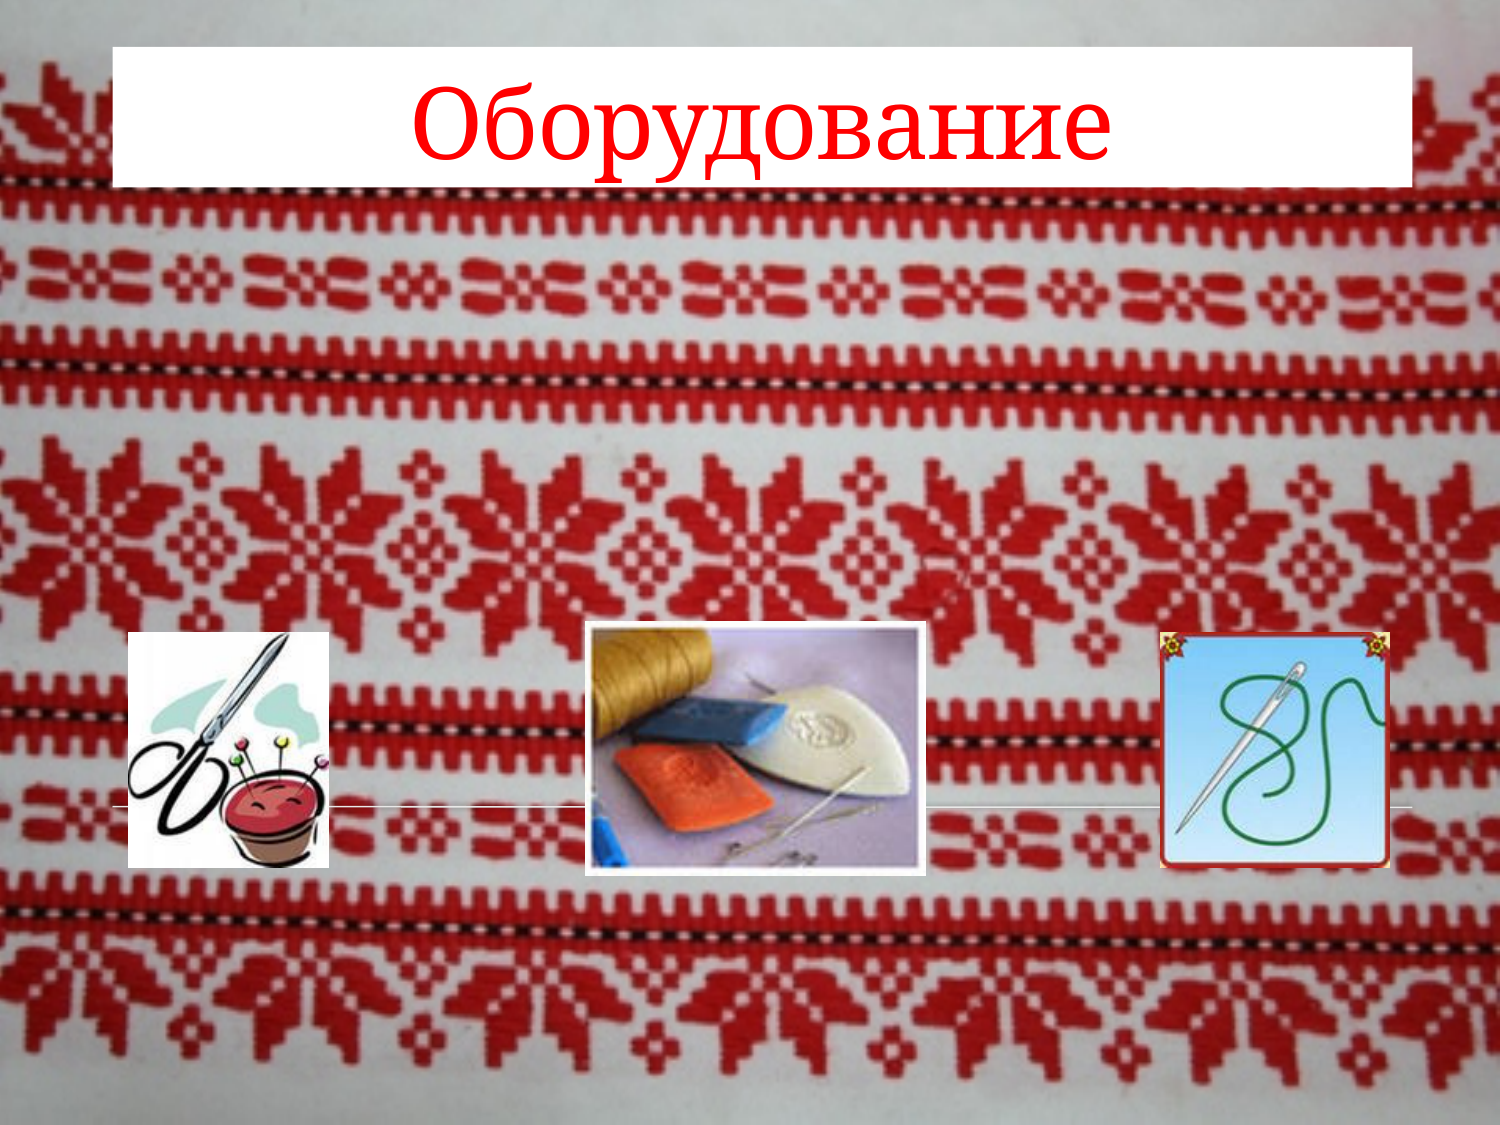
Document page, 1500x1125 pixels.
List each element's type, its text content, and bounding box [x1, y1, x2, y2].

title Оборудование [112, 46, 1413, 188]
picture [0, 0, 1500, 1125]
